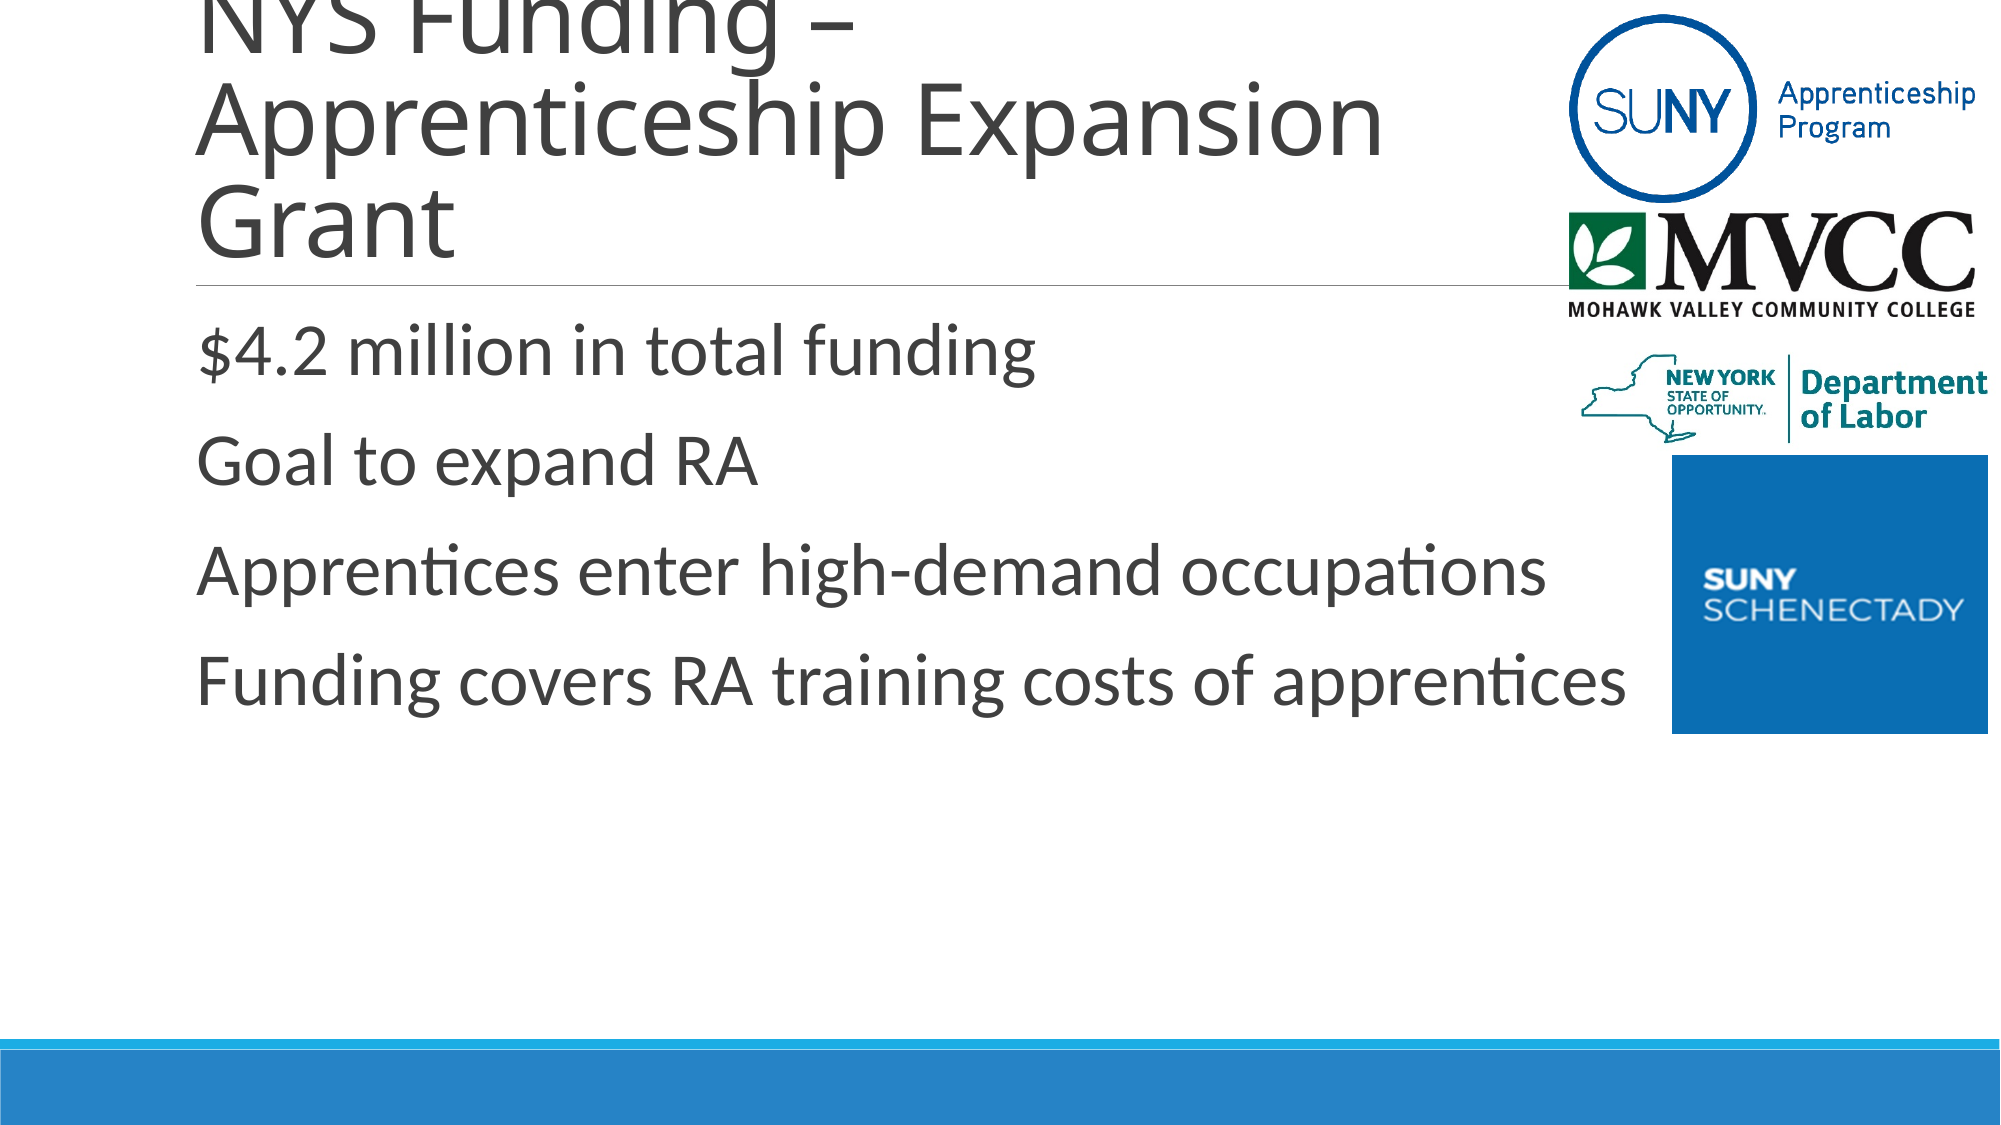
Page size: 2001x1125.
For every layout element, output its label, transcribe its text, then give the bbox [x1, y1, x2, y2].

title NYS Funding – Apprenticeship Expansion Grant [180, 47, 1570, 285]
picture [1569, 340, 2000, 735]
picture [1569, 14, 1975, 203]
picture [1569, 211, 1975, 317]
list $4.2 million in total funding Goal to expand RA Apprentices enter high-demand occupations Funding covers RA training costs of apprentices [180, 302, 1830, 963]
